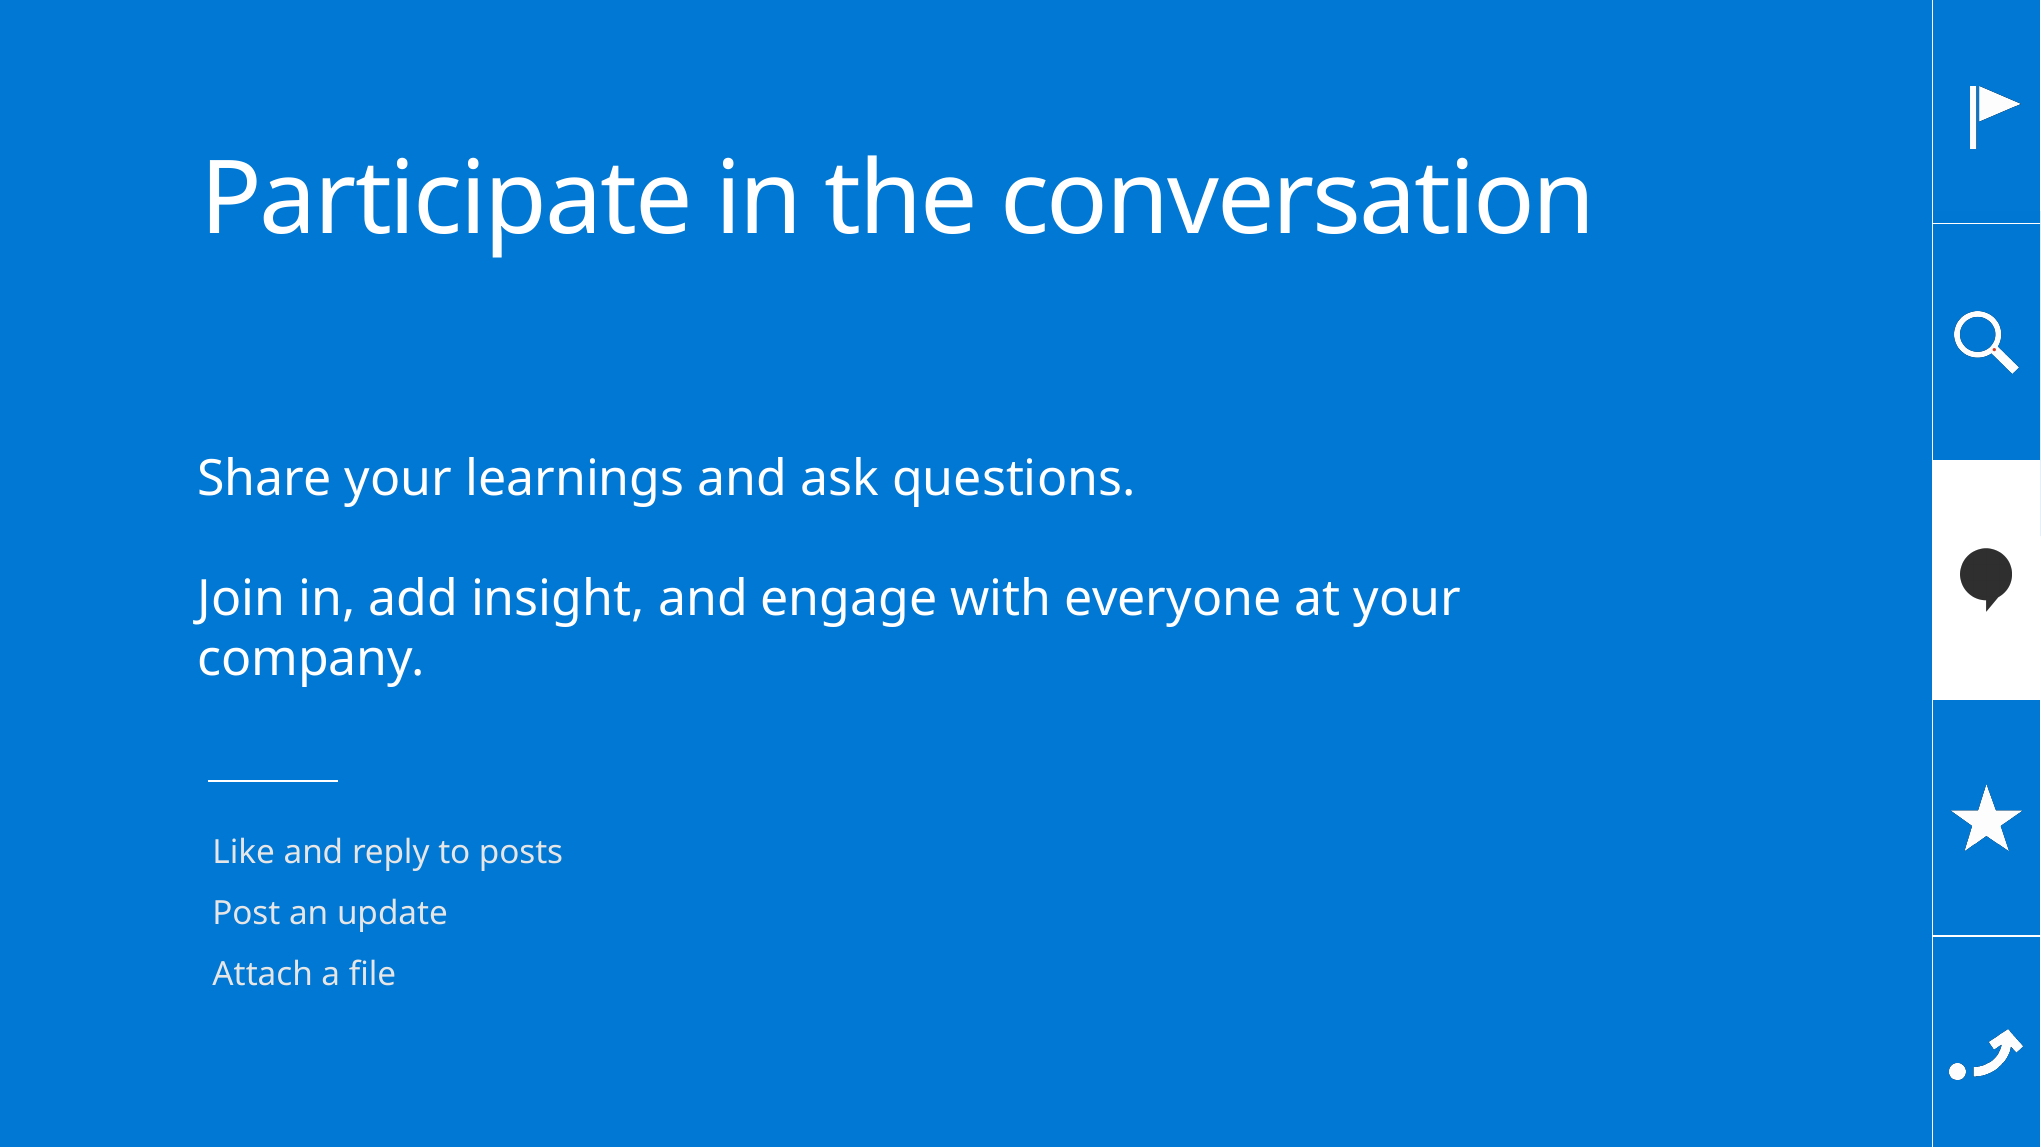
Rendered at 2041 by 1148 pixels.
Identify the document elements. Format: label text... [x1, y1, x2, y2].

picture [1950, 784, 2023, 851]
picture [1954, 311, 2019, 374]
text_box [1933, 224, 2041, 461]
picture [1949, 1029, 2023, 1080]
text_box [1933, 462, 2041, 698]
text_box [1933, 211, 2041, 223]
text_box Share your learnings and ask questions. Join in, add insight, and engage with everyone at your company. [182, 437, 1538, 635]
text_box Participate in the conversation [176, 130, 1665, 387]
picture [1970, 86, 2021, 149]
picture [1960, 548, 2012, 612]
list Like and reply to posts Post an update Attach a file [182, 811, 1833, 1130]
